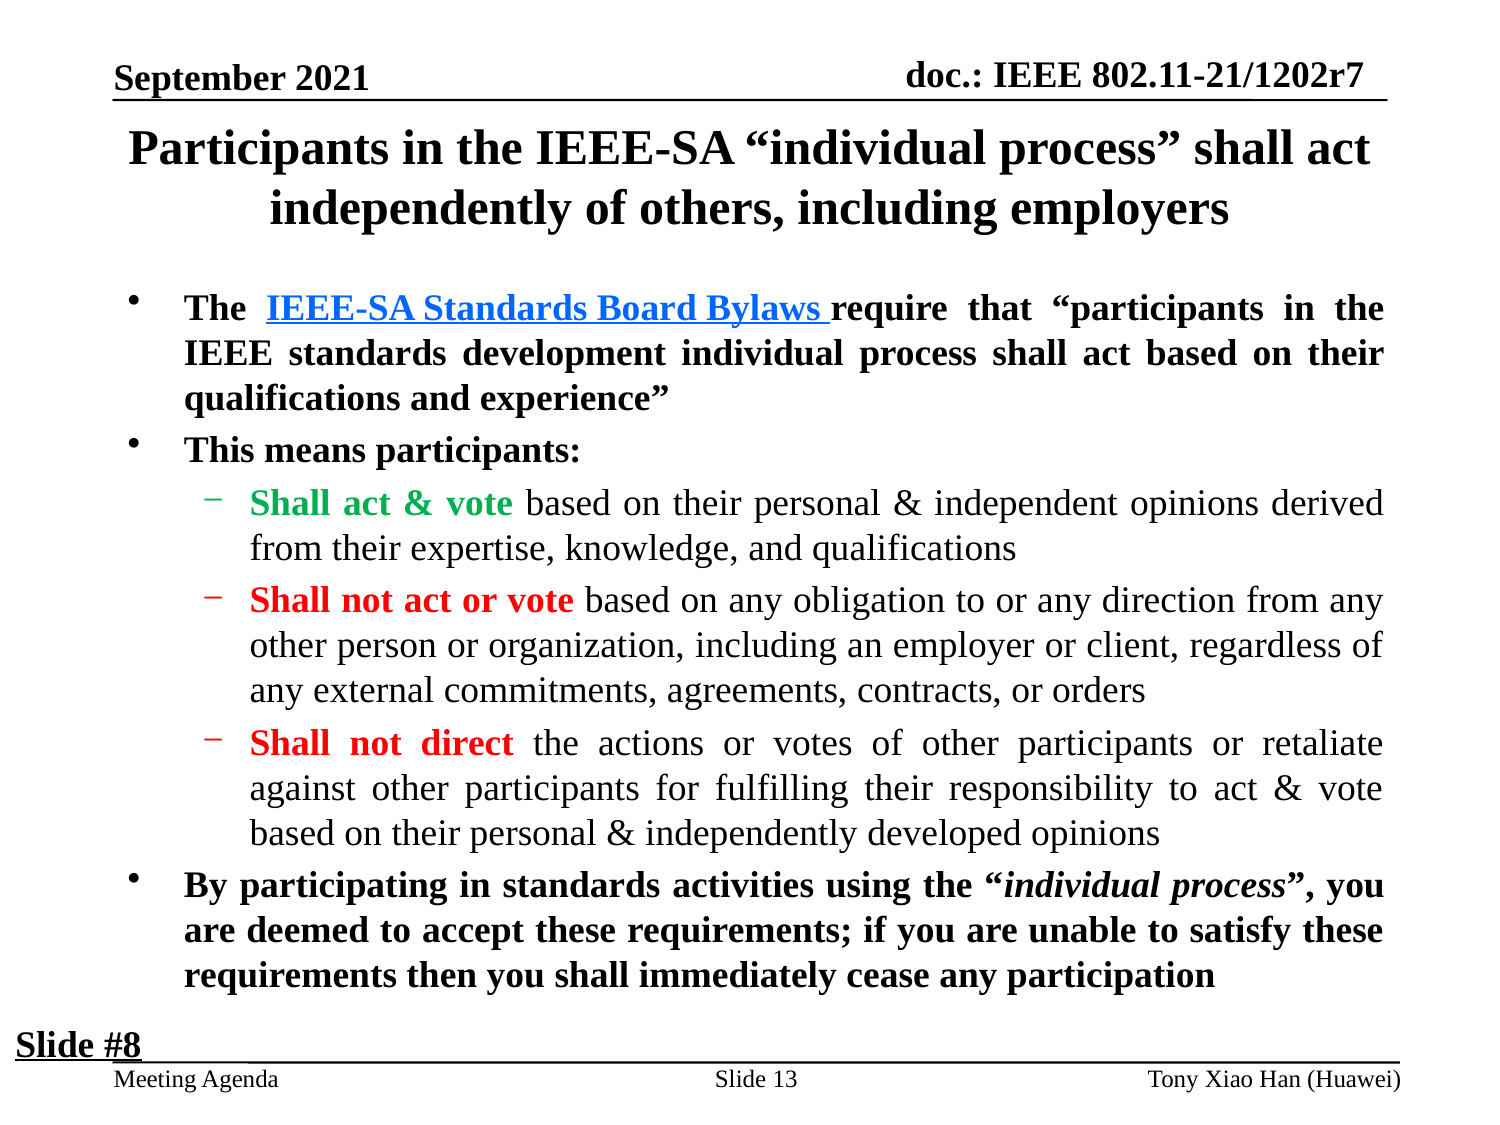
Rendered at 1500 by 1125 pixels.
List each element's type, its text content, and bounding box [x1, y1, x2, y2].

text_box Participants in the IEEE-SA “individual process” shall act independently of others, including employers [112, 87, 1388, 263]
slide_number Slide 13 [712, 1061, 800, 1093]
text_box Slide #8 [0, 1012, 157, 1073]
list The IEEE-SA Standards Board Bylaws require that “participants in the IEEE standards development individual process shall act based on their qualifications and experience” This means participants: Shall act & vote based on their personal & independent opinions derived from their expertise, knowledge, and qualifications Shall not act or vote based on any obligation to or any direction from any other person or organization, including an employer or client, regardless of any external commitments, agreements, contracts, or orders Shall not direct the actions or votes of other participants or retaliate against other participants for fulfilling their responsibility to act & vote based on their personal & independently developed opinions By participating in standards activities using the “individual process”, you are deemed to accept these requirements; if you are unable to satisfy these requirements then you shall immediately cease any participation [112, 275, 1400, 1038]
footer Tony Xiao Han (Huawei) [987, 1061, 1402, 1093]
